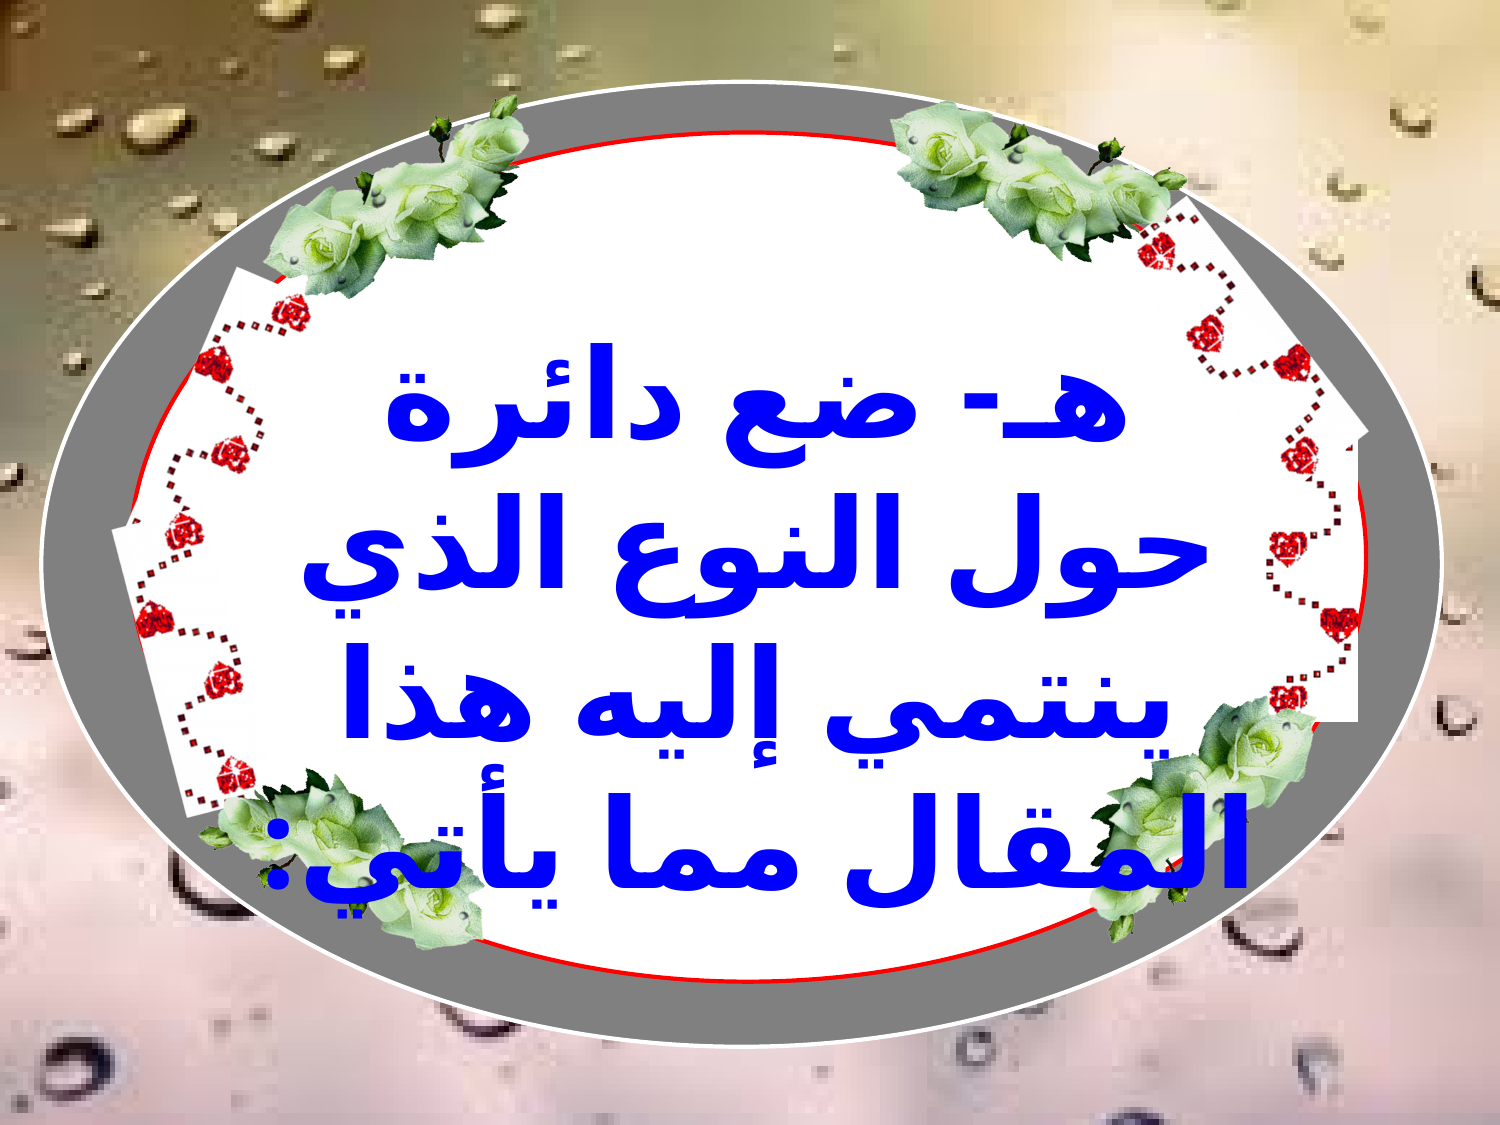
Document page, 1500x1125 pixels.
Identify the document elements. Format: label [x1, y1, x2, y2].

picture [0, 0, 1500, 1125]
text_box [41, 81, 1443, 1047]
